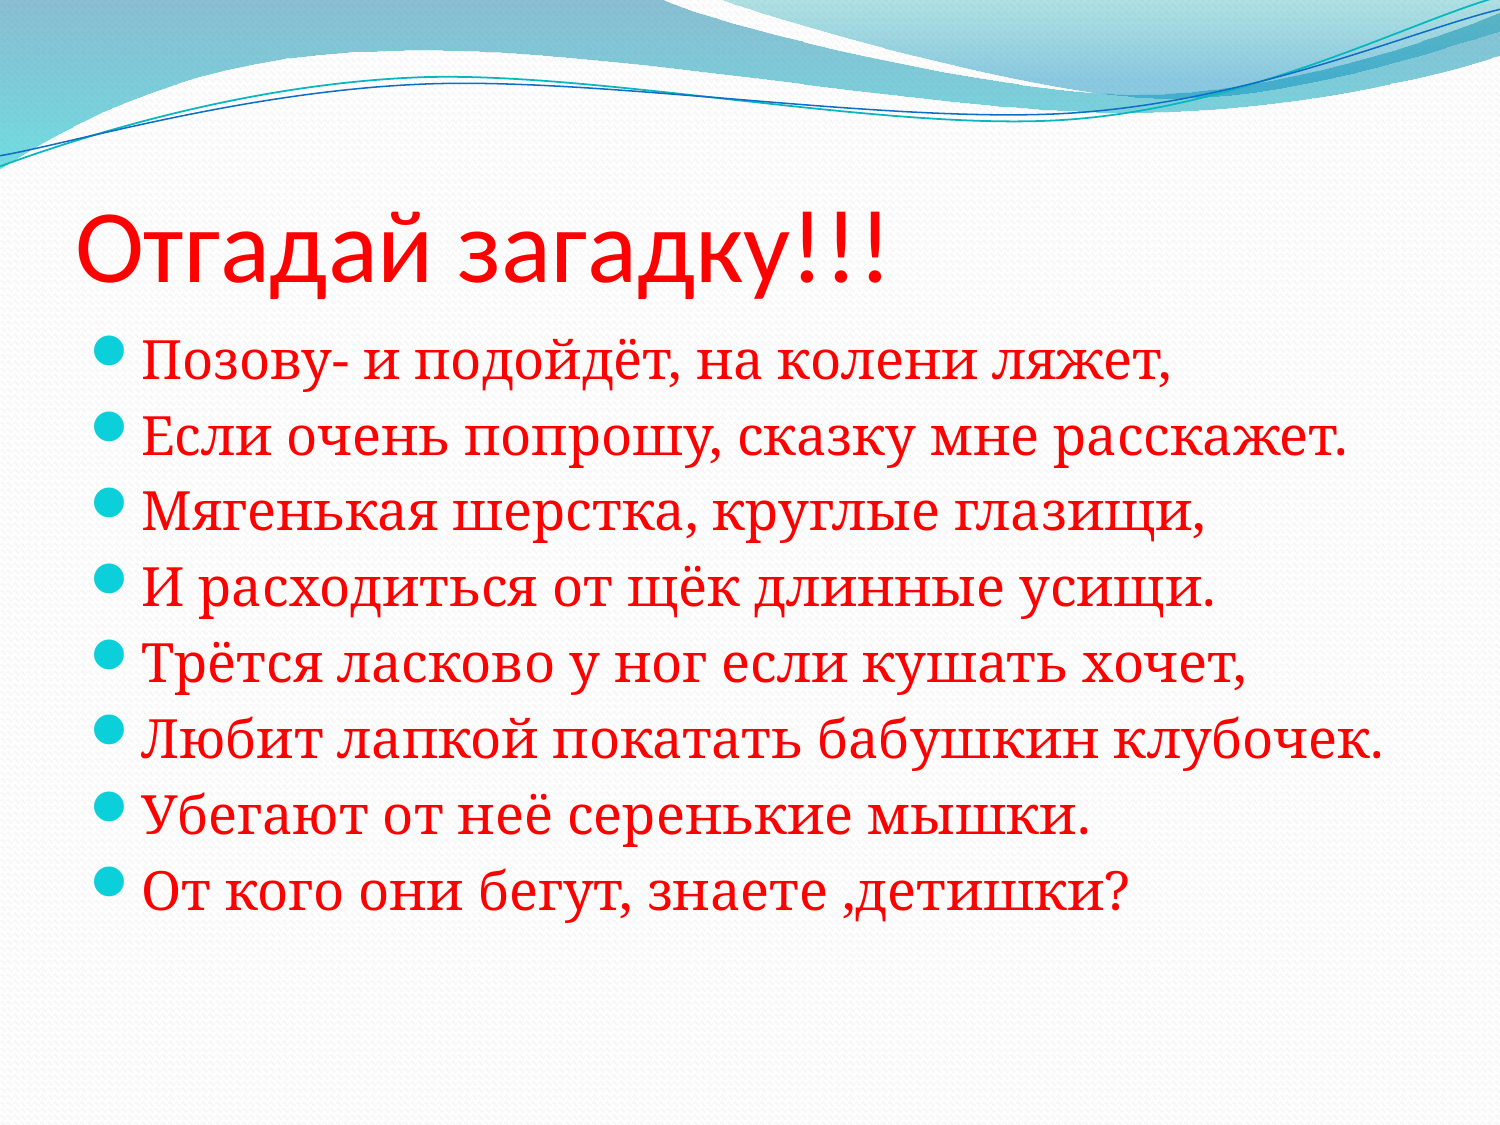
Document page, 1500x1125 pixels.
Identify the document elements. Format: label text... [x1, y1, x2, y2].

list Позову- и подойдёт, на колени ляжет, Если очень попрошу, сказку мне расскажет. Мягенькая шерстка, круглые глазищи, И расходиться от щёк длинные усищи. Трётся ласково у ног если кушать хочет, Любит лапкой покатать бабушкин клубочек. Убегают от неё серенькие мышки. От кого они бегут, знаете ,детишки? [75, 317, 1425, 1038]
title Отгадай загадку!!! [75, 115, 1425, 303]
